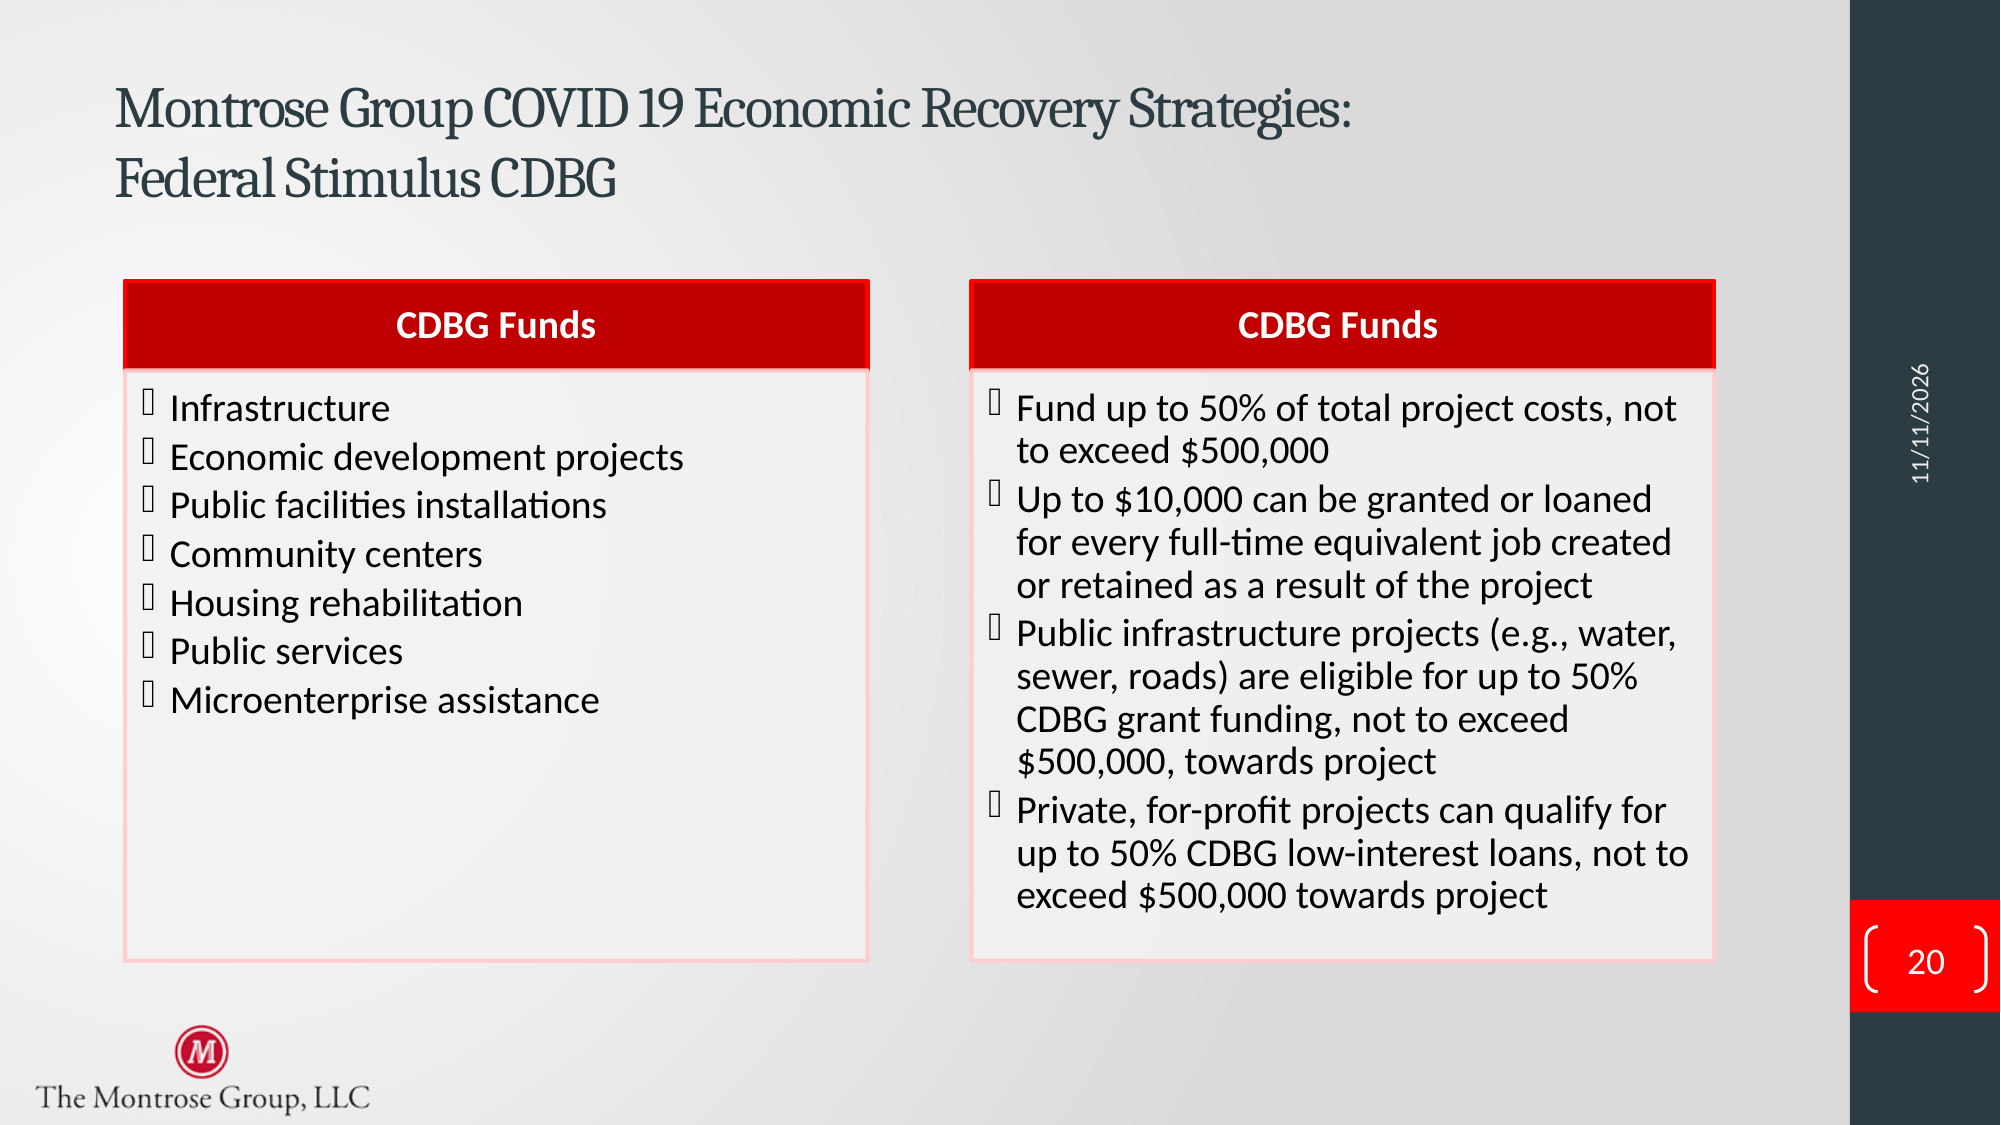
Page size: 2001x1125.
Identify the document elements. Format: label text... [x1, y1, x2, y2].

picture [24, 1010, 469, 1125]
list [124, 228, 1715, 1013]
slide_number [1878, 100, 1959, 501]
title Montrose Group COVID 19 Economic Recovery Strategies: Federal Stimulus CDBG [99, 45, 1767, 233]
slide_number 20 [1864, 925, 1988, 994]
